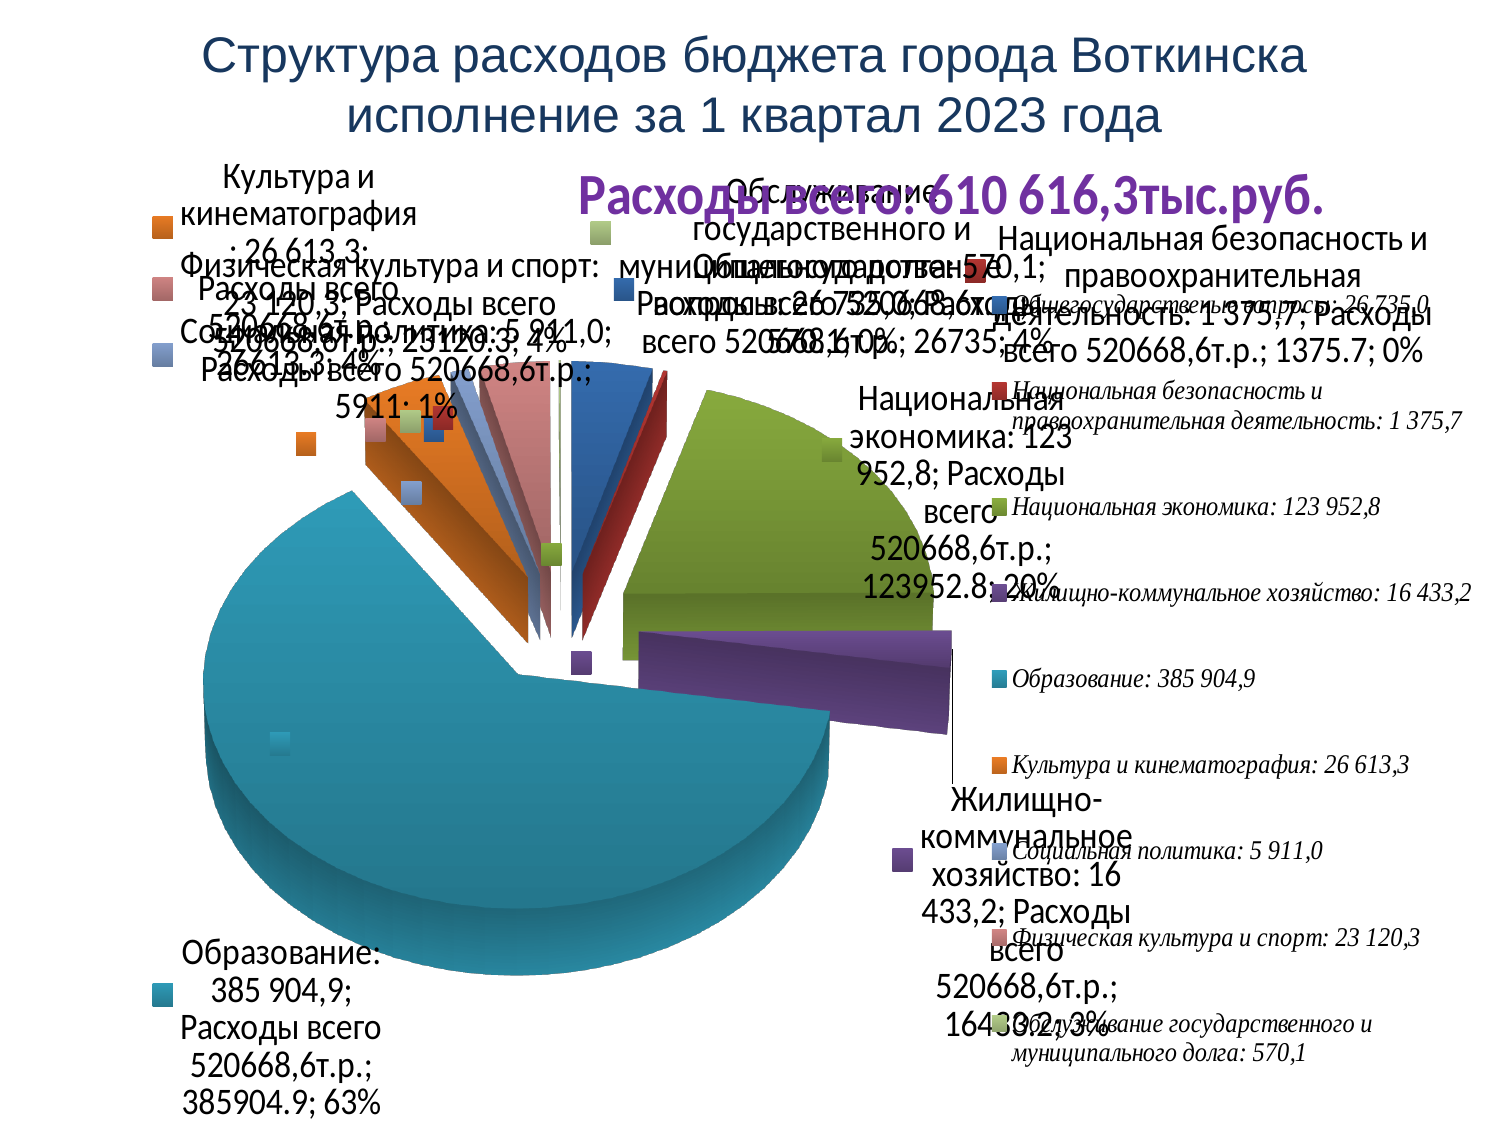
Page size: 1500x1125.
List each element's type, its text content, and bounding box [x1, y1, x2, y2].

title Структура расходов бюджета города Воткинска исполнение за 1 квартал 2023 года [117, 0, 1393, 139]
chart [0, 140, 1496, 1125]
